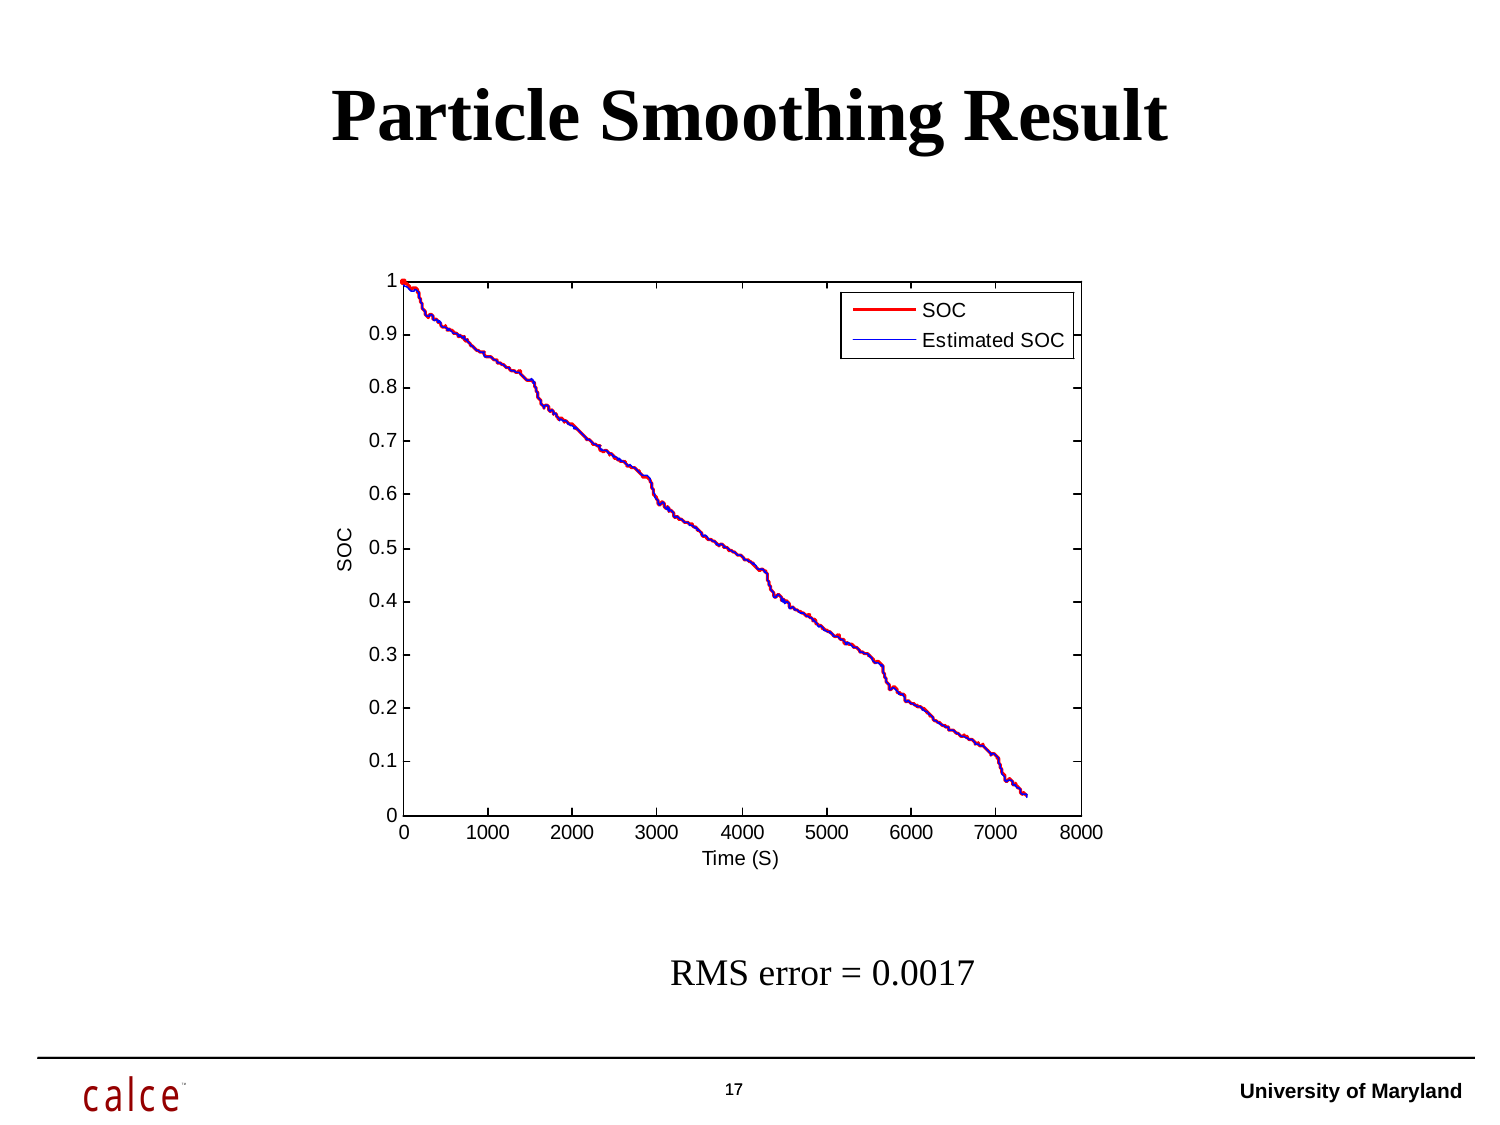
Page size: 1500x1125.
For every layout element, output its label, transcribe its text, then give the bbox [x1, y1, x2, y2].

text_box RMS error = 0.0017 [655, 940, 1010, 1001]
picture [289, 231, 1165, 889]
title Particle Smoothing Result [74, 44, 1426, 176]
